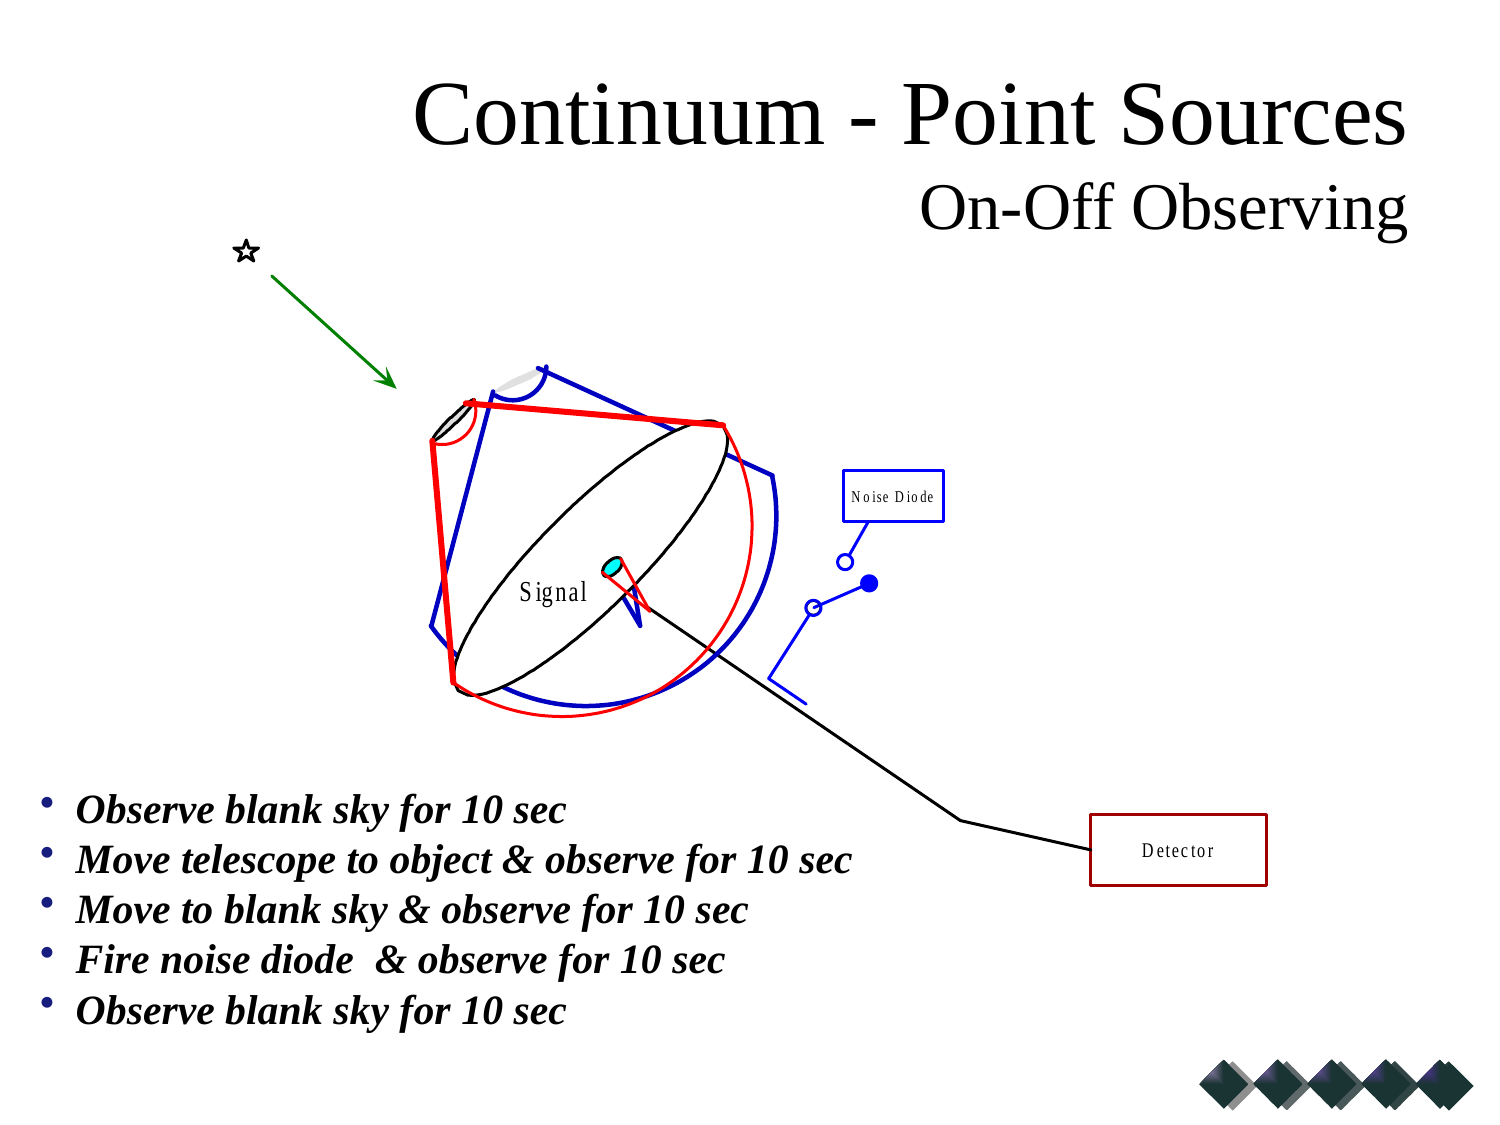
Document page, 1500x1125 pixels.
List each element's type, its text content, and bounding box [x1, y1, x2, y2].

title Continuum - Point Sources On-Off Observing [75, 45, 1425, 233]
text_box Observe blank sky for 10 sec Move telescope to object & observe for 10 sec Move to blank sky & observe for 10 sec Fire noise diode & observe for 10 sec Observe blank sky for 10 sec [25, 774, 869, 1090]
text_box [225, 231, 1275, 893]
